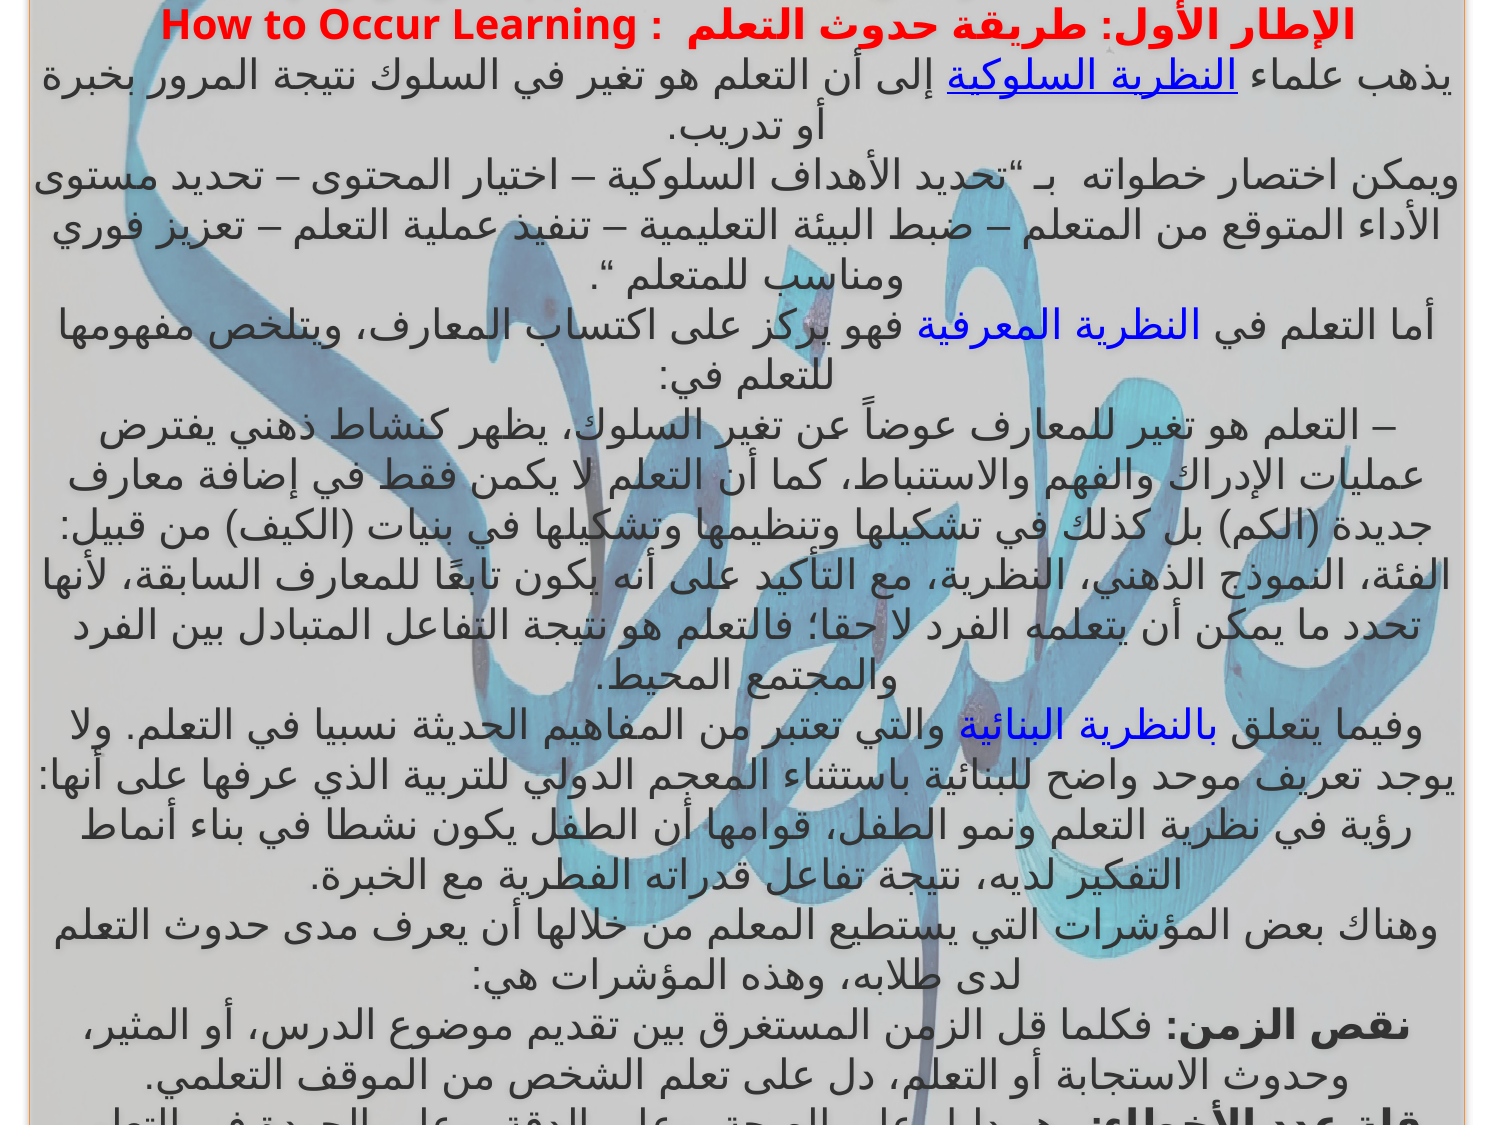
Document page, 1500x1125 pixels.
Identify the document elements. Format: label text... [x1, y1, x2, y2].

text_box الأطر النظرية المحددة لتصميم التدريس : ( identified theoretical frameworks ) هناك سبعة أطر نظرية تعد أساساً لتصميم التدريس وهي: الإطار الأول: طريقة حدوث التعلم : How to Occur Learning يذهب علماء النظرية السلوكية إلى أن التعلم هو تغير في السلوك نتيجة المرور بخبرة أو تدريب. ويمكن اختصار خطواته بـ “تحديد الأهداف السلوكية – اختيار المحتوى – تحديد مستوى الأداء المتوقع من المتعلم – ضبط البيئة التعليمية – تنفيذ عملية التعلم – تعزيز فوري ومناسب للمتعلم “. أما التعلم في النظرية المعرفية فهو يركز على اكتساب المعارف، ويتلخص مفهومها للتعلم في: – التعلم هو تغير للمعارف عوضاً عن تغير السلوك، يظهر كنشاط ذهني يفترض عمليات الإدراك والفهم والاستنباط، كما أن التعلم لا يكمن فقط في إضافة معارف جديدة (الكم) بل كذلك في تشكيلها وتنظيمها وتشكيلها في بنيات (الكيف) من قبيل: الفئة، النموذج الذهني، النظرية، مع التأكيد على أنه يكون تابعًا للمعارف السابقة، لأنها تحدد ما يمكن أن يتعلمه الفرد لا حقا؛ فالتعلم هو نتيجة التفاعل المتبادل بين الفرد والمجتمع المحيط. وفيما يتعلق بالنظرية البنائية والتي تعتبر من المفاهيم الحديثة نسبيا في التعلم. ولا يوجد تعريف موحد واضح للبنائية باستثناء المعجم الدولي للتربية الذي عرفها على أنها: رؤية في نظرية التعلم ونمو الطفل، قوامها أن الطفل يكون نشطا في بناء أنماط التفكير لديه، نتيجة تفاعل قدراته الفطرية مع الخبرة. وهناك بعض المؤشرات التي يستطيع المعلم من خلالها أن يعرف مدى حدوث التعلم لدى طلابه، وهذه المؤشرات هي: نقص الزمن: فكلما قل الزمن المستغرق بين تقديم موضوع الدرس، أو المثير، وحدوث الاستجابة أو التعلم، دل على تعلم الشخص من الموقف التعلمي. قلة عدد الأخطاء: وهو دليل على الصحة، وعلى الدقة، وعلى الجودة في التعلم. الزيادة في التحصيل: فكلما زاد التحصيل، واكتساب المتعلم للمعلومات والمعارف دل ذلك على حدوث التعلم. [29, 0, 1465, 1125]
